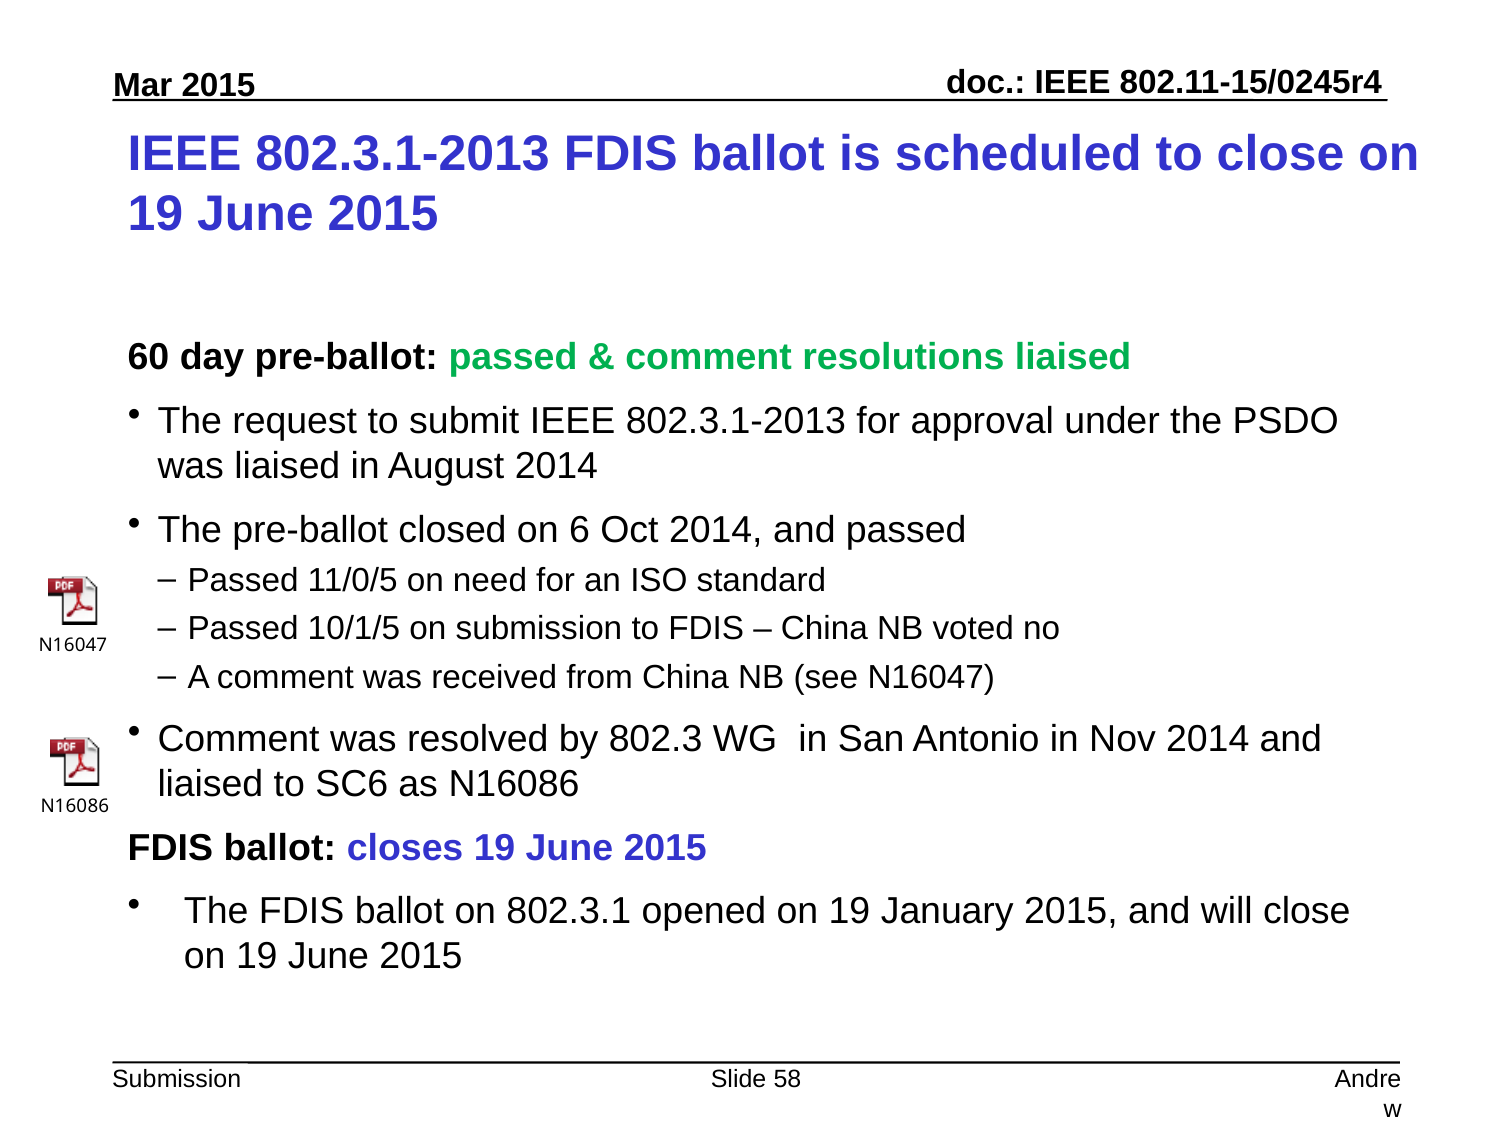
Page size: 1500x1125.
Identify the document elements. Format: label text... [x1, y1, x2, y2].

footer Andrew Myles, Cisco [1320, 1061, 1402, 1093]
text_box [0, 574, 149, 702]
list 60 day pre-ballot: passed & comment resolutions liaised The request to submit IEEE 802.3.1-2013 for approval under the PSDO was liaised in August 2014 The pre-ballot closed on 6 Oct 2014, and passed Passed 11/0/5 on need for an ISO standard Passed 10/1/5 on submission to FDIS – China NB voted no A comment was received from China NB (see N16047) Comment was resolved by 802.3 WG in San Antonio in Nov 2014 and liaised to SC6 as N16086 FDIS ballot: closes 19 June 2015 The FDIS ballot on 802.3.1 opened on 19 January 2015, and will close on 19 June 2015 [112, 324, 1388, 1000]
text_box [0, 735, 151, 863]
slide_number Slide 58 [709, 1061, 803, 1093]
title IEEE 802.3.1-2013 FDIS ballot is scheduled to close on 19 June 2015 [112, 112, 1488, 288]
